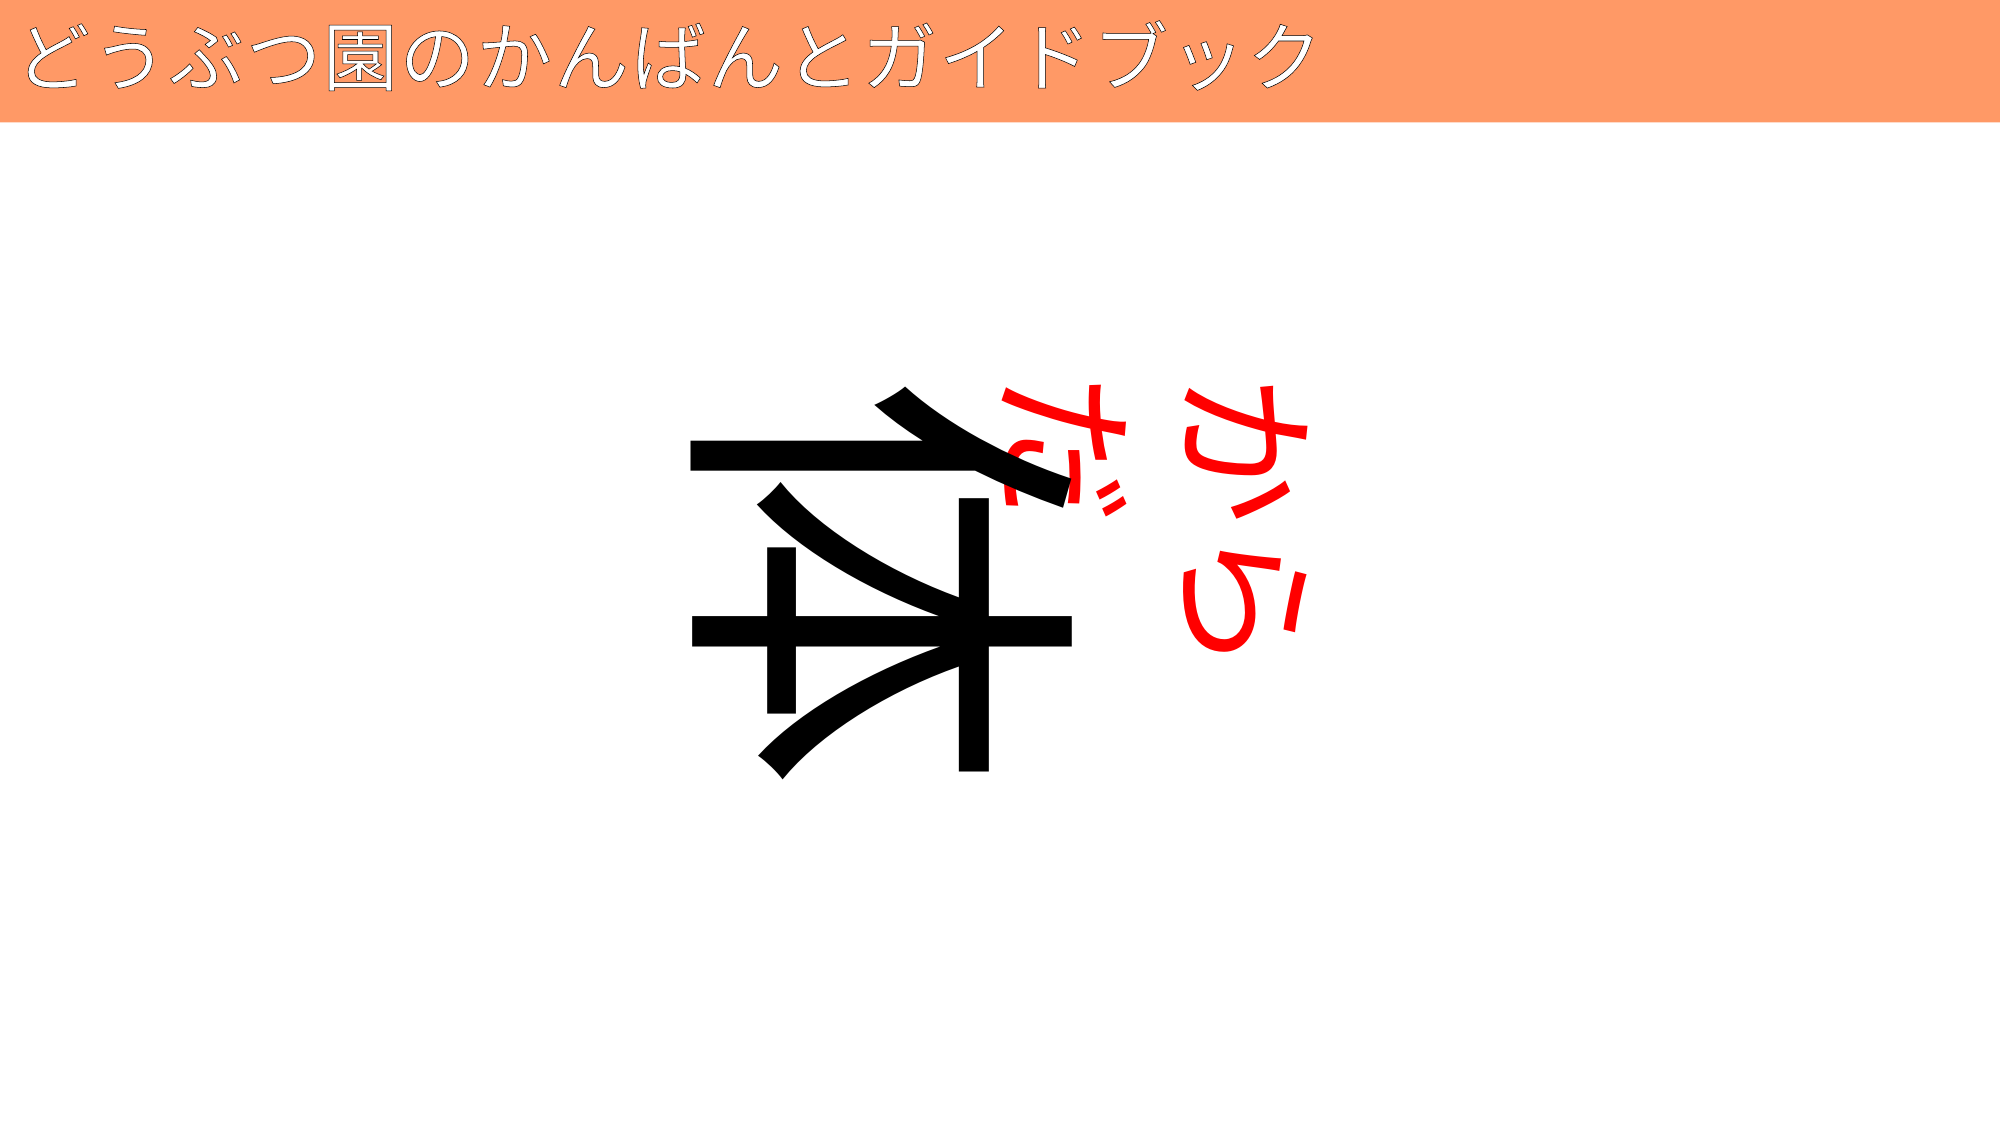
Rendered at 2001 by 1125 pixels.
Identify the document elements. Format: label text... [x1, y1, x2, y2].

text_box 体 [612, 359, 1148, 882]
title どうぶつ園のかんばんとガイドブック [0, 0, 1712, 123]
text_box からだ [1148, 360, 1347, 833]
slide_number 93 [1712, 0, 2000, 123]
